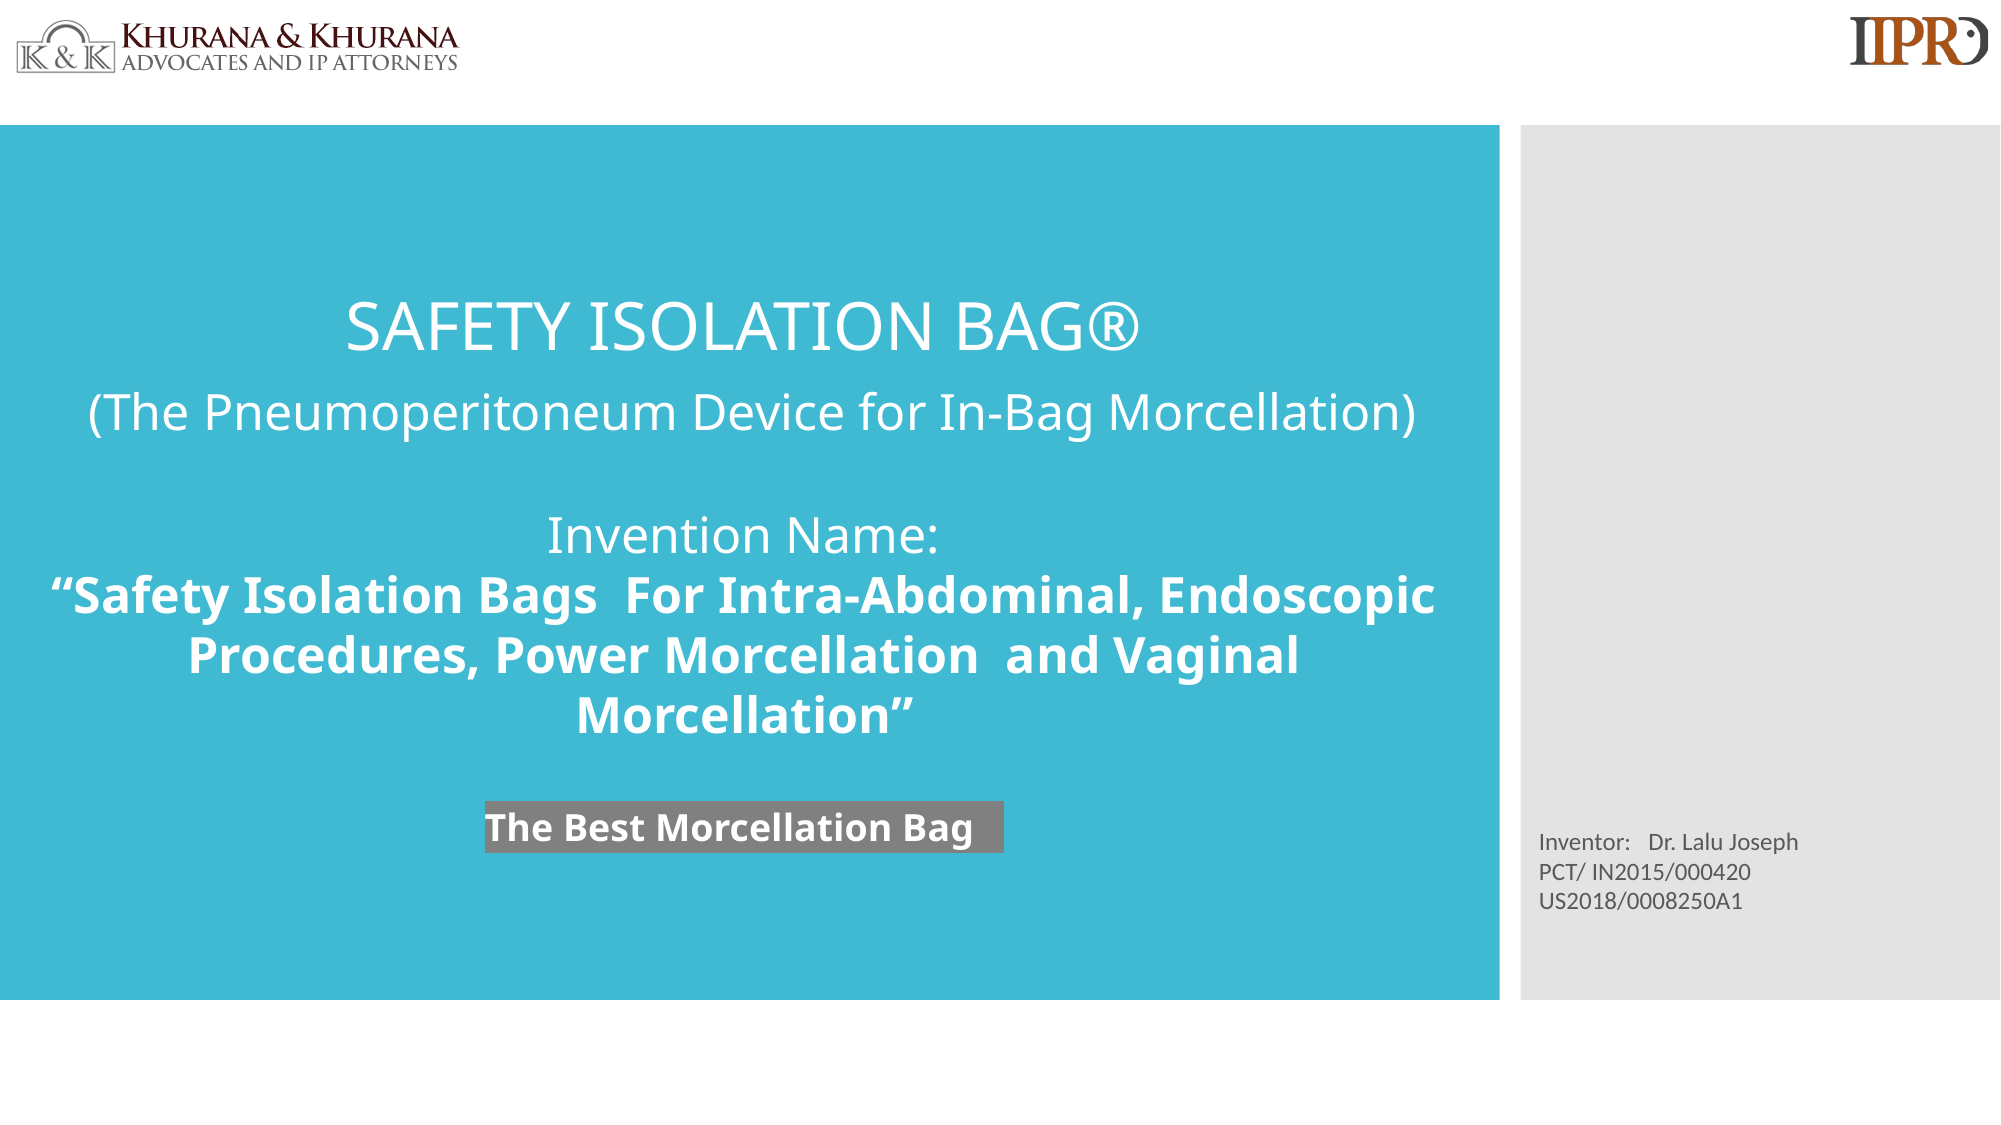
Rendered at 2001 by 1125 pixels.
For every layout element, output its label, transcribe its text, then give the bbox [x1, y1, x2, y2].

text_box [1850, 17, 1989, 65]
text_box Inventor: Dr. Lalu Joseph PCT/ IN2015/000420 US2018/0008250A1 [1523, 817, 2000, 923]
text_box SAFETY ISOLATION BAG® (The Pneumoperitoneum Device for In-Bag Morcellation) Invention Name: “Safety Isolation Bags For Intra-Abdominal, Endoscopic Procedures, Power Morcellation and Vaginal Morcellation” The Best Morcellation Bag [35, 196, 1453, 857]
picture [15, 16, 463, 77]
